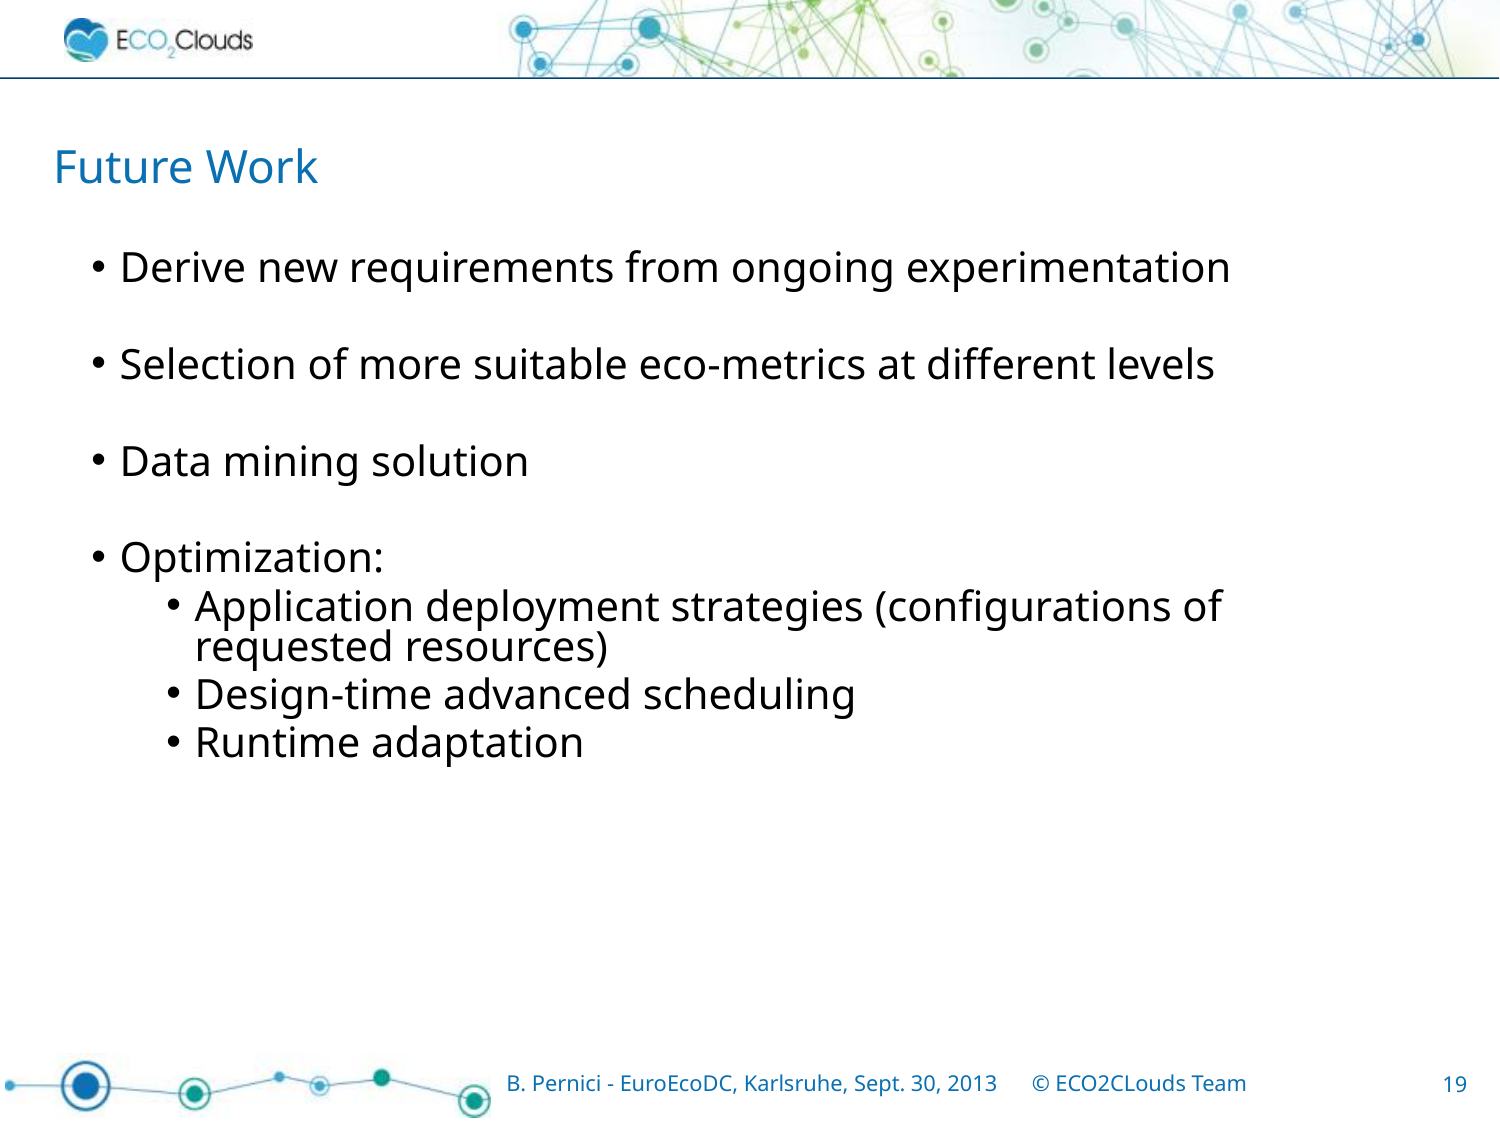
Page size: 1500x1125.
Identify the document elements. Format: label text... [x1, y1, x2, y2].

text_box Derive new requirements from ongoing experimentation Selection of more suitable eco-metrics at different levels Data mining solution Optimization: Application deployment strategies (configurations of requested resources) Design-time advanced scheduling Runtime adaptation [76, 243, 1412, 860]
title Future Work [53, 137, 1135, 275]
picture [5, 1053, 491, 1118]
picture [64, 18, 253, 62]
picture [498, 0, 1500, 77]
footer B. Pernici - EuroEcoDC, Karlsruhe, Sept. 30, 2013 © ECO2CLouds Team [491, 1052, 1390, 1118]
